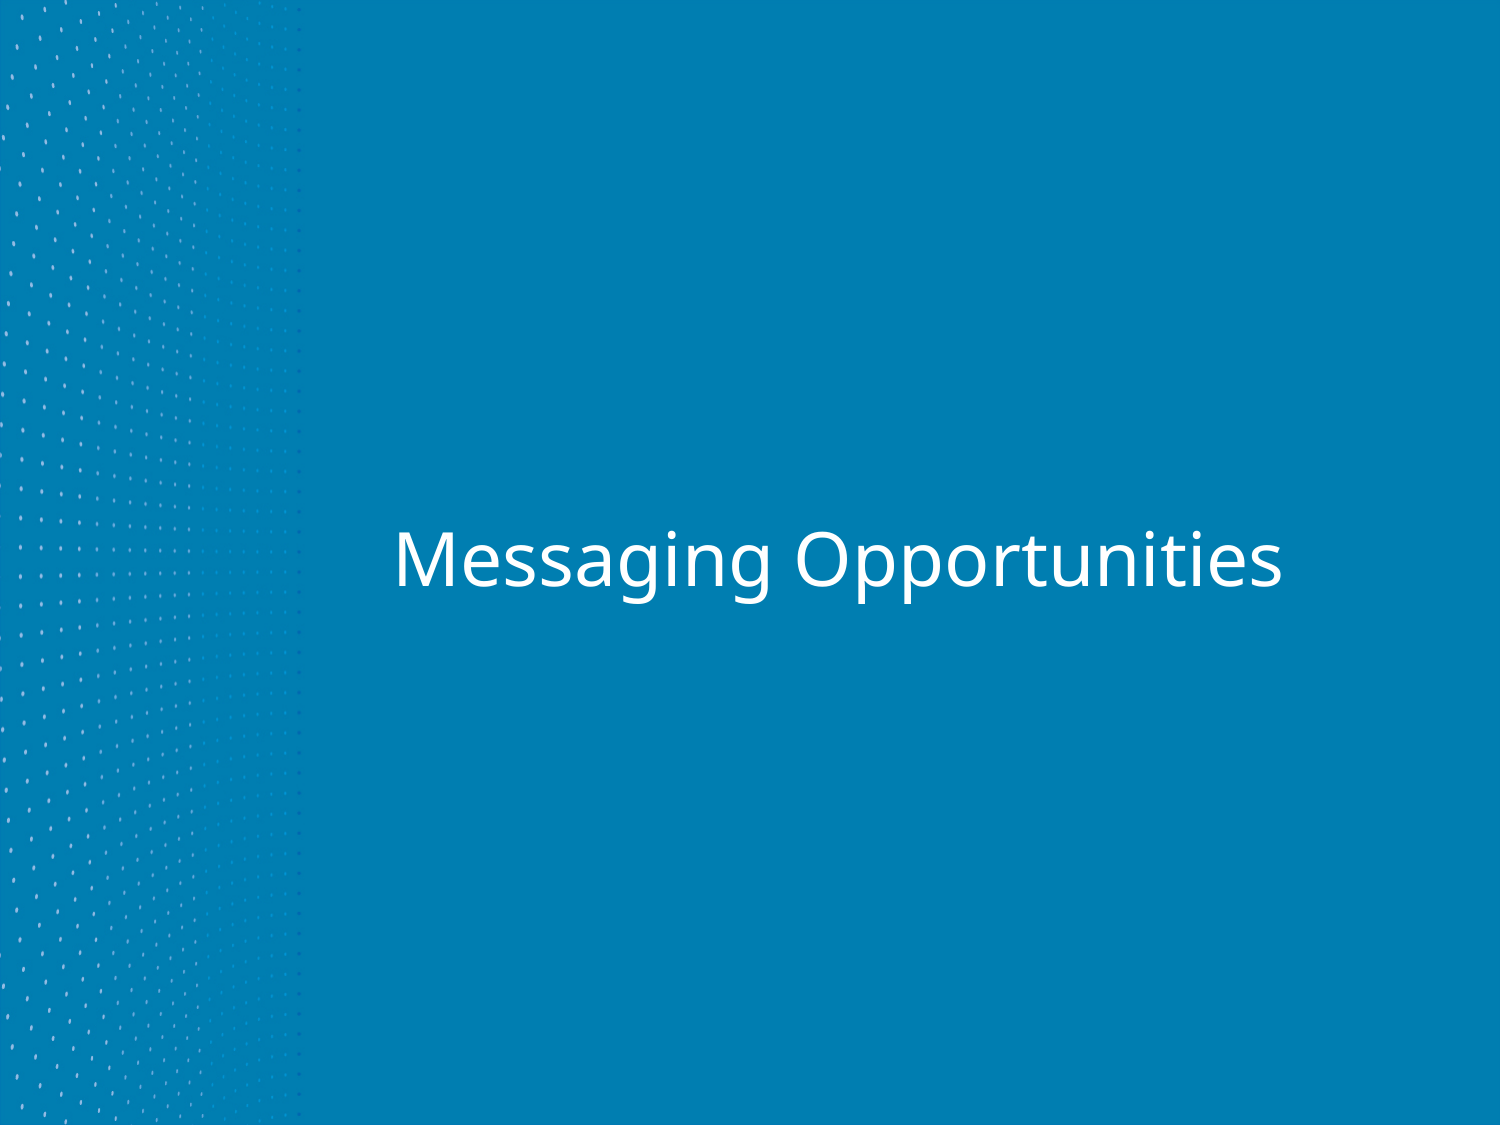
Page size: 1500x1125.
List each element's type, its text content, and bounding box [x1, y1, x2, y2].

title Messaging Opportunities [377, 453, 1349, 672]
